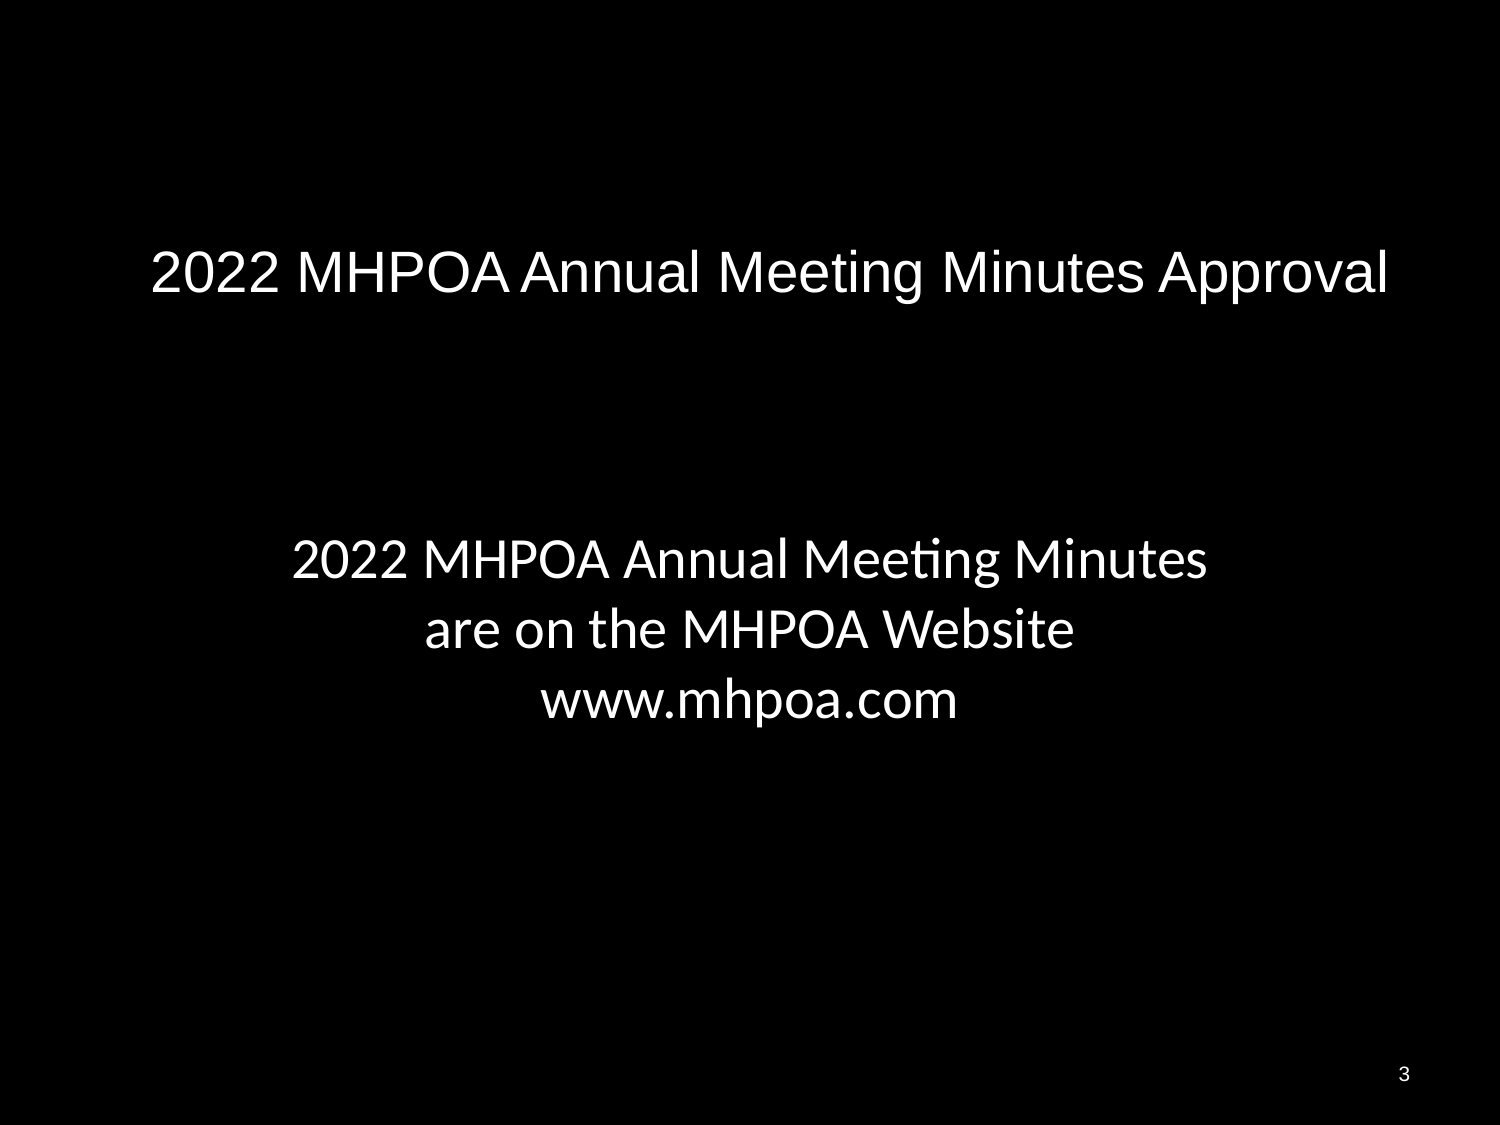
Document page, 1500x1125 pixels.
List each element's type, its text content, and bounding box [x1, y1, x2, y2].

slide_number 3 [1074, 1042, 1425, 1103]
title 2022 MHPOA Annual Meeting Minutes Approval [87, 174, 1438, 363]
text_box 2022 MHPOA Annual Meeting Minutes are on the MHPOA Website www.mhpoa.com [231, 512, 1269, 738]
